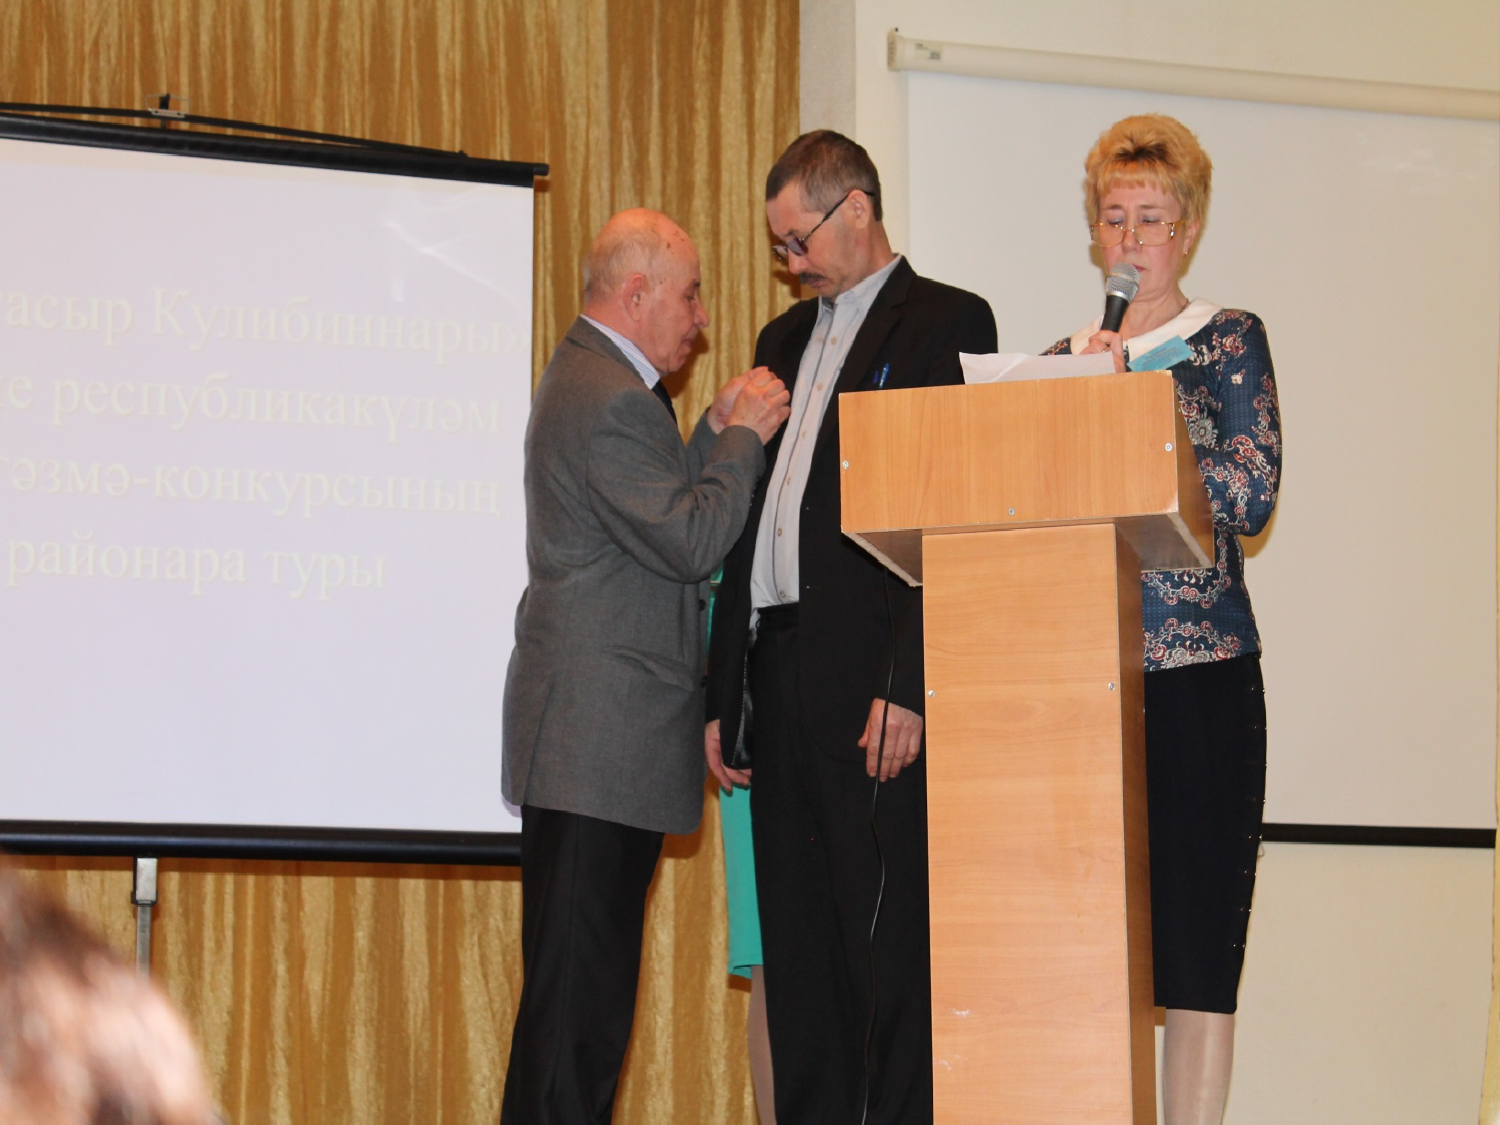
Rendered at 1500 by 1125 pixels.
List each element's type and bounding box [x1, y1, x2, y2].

list [0, 0, 1500, 1125]
